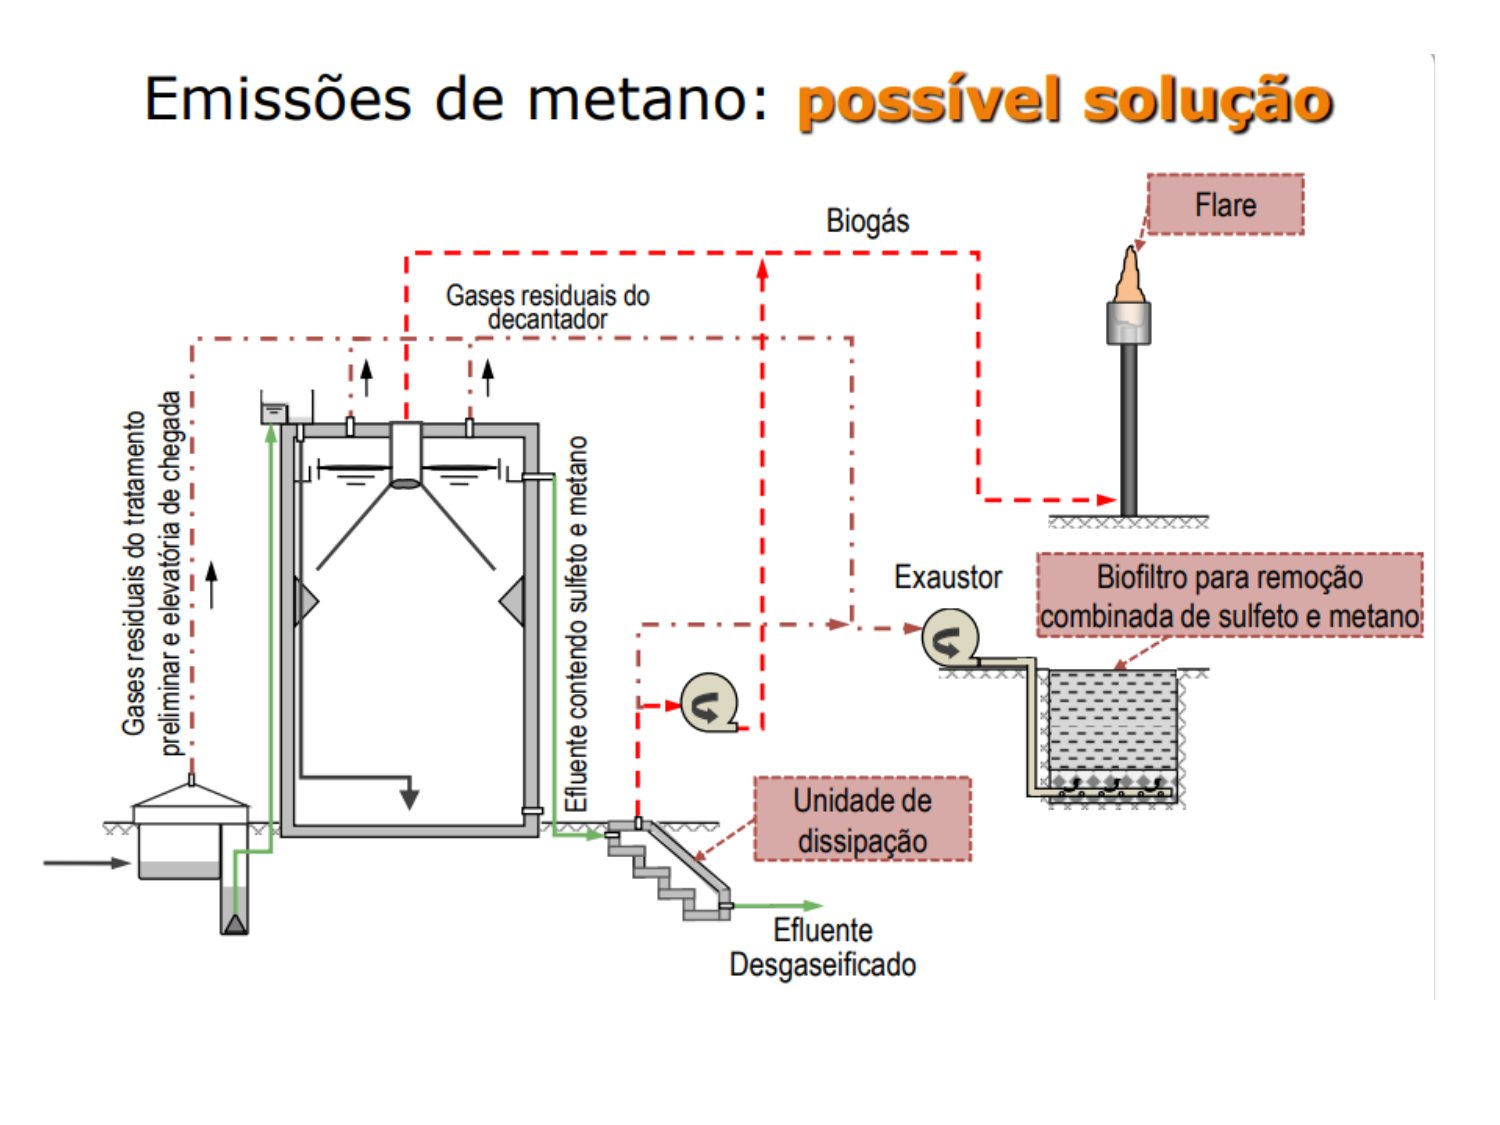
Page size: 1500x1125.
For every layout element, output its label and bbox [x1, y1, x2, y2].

picture [41, 54, 1436, 1000]
